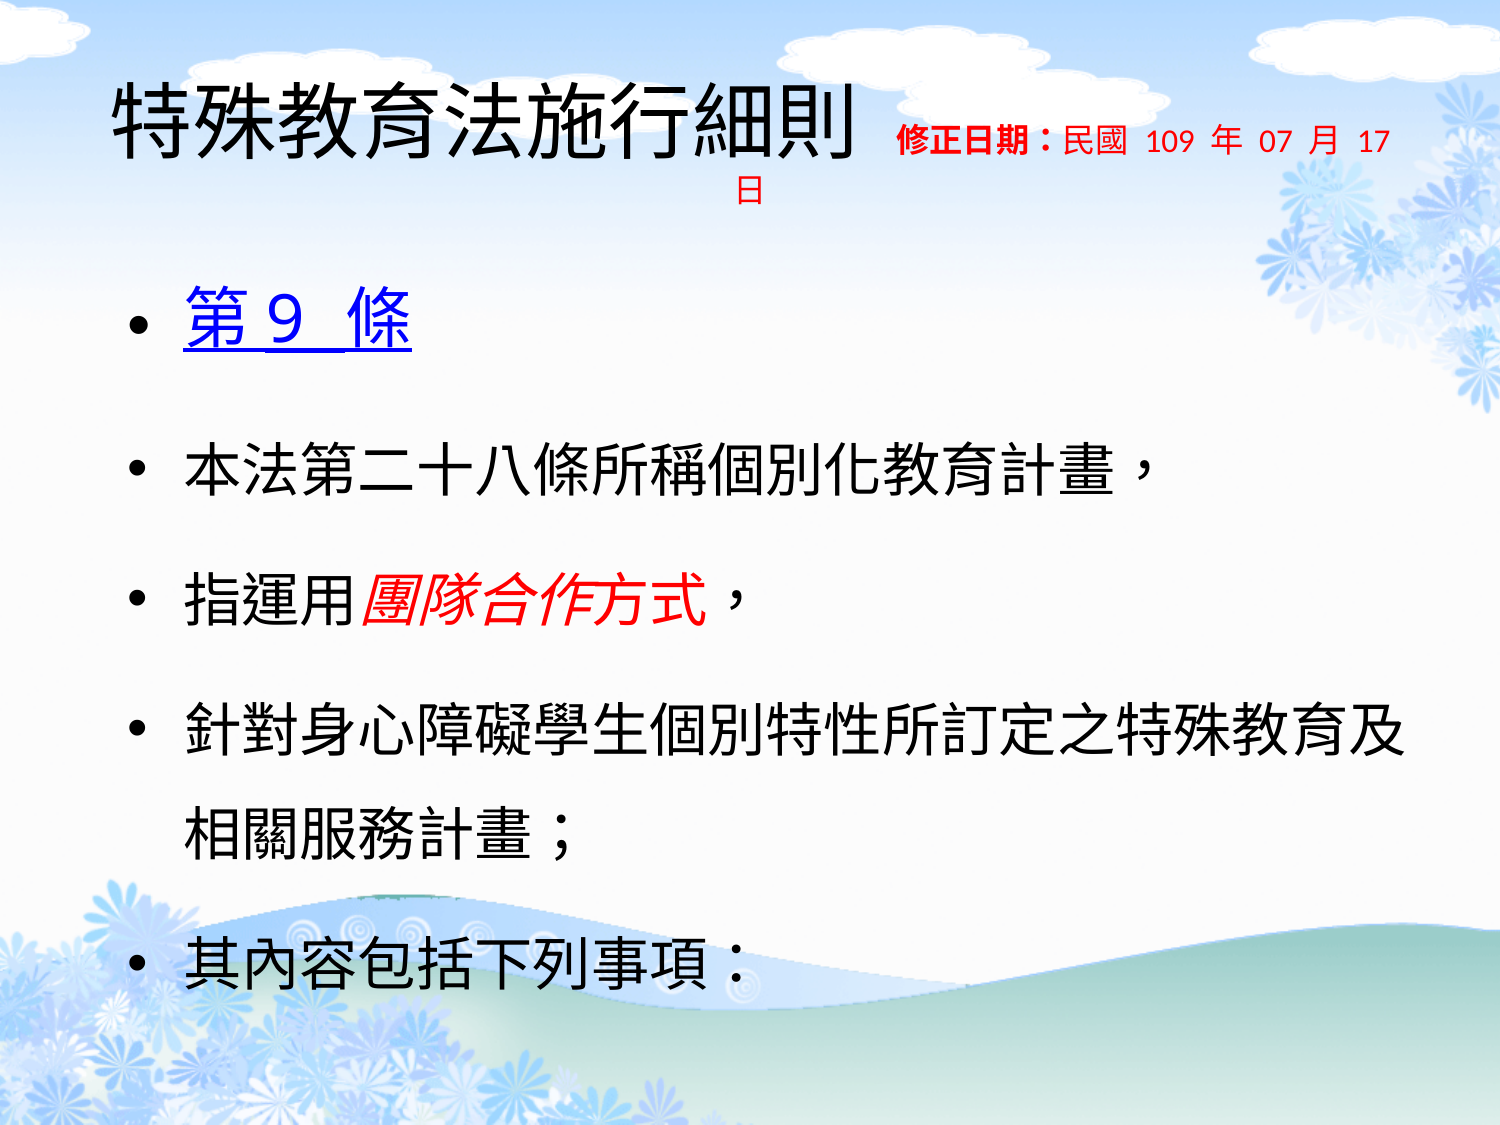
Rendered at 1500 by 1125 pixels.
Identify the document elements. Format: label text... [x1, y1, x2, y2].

title 特殊教育法施行細則 修正日期：民國 109 年 07 月 17 日 [74, 44, 1426, 233]
picture [0, 0, 1500, 1125]
list 第 9 條 本法第二十八條所稱個別化教育計畫， 指運用團隊合作方式， 針對身心障礙學生個別特性所訂定之特殊教育及相關服務計畫； 其內容包括下列事項： [111, 219, 1471, 963]
